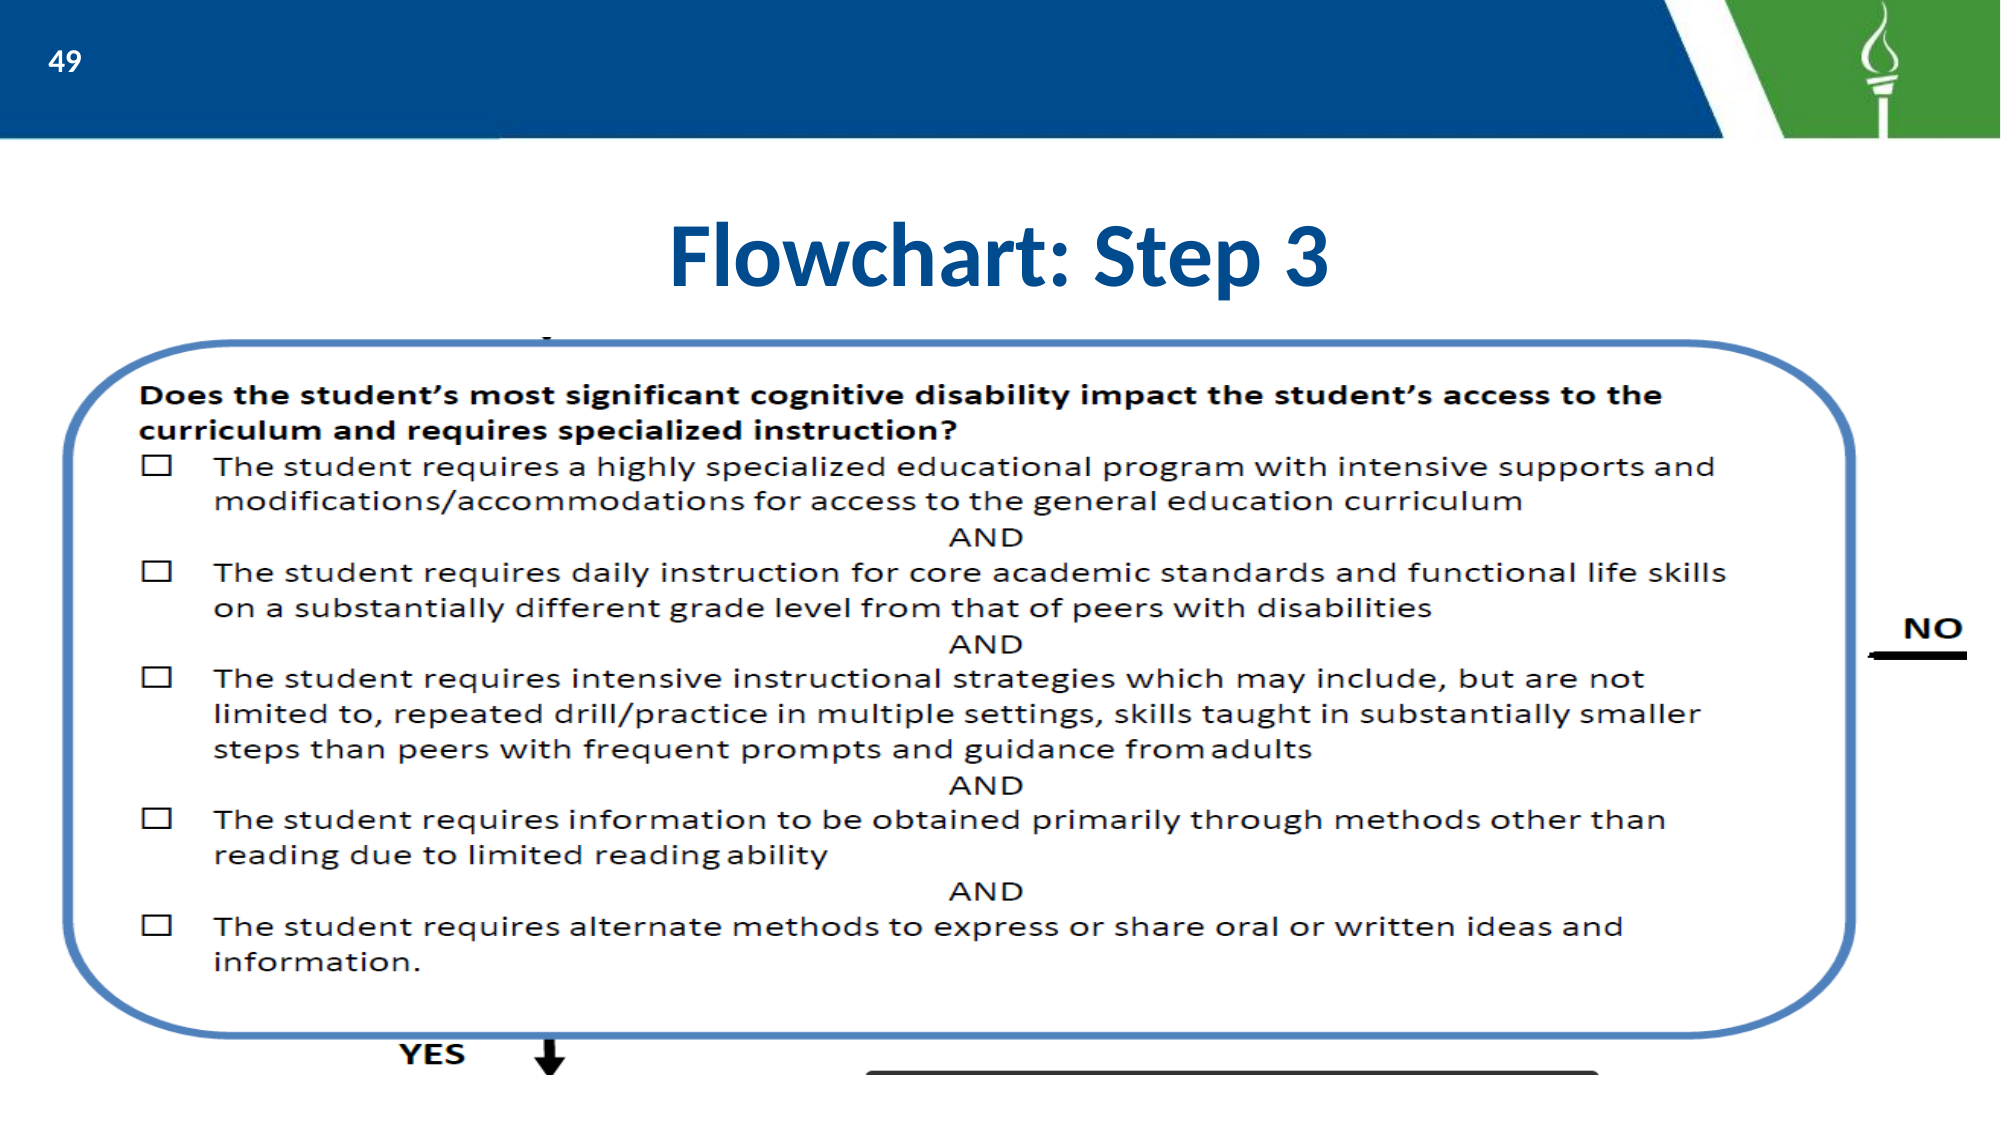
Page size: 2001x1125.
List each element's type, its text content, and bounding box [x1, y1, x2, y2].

picture [0, 0, 2001, 1125]
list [35, 336, 1968, 1075]
slide_number 49 [33, 29, 200, 89]
title Flowchart: Step 3 [62, 162, 1938, 333]
